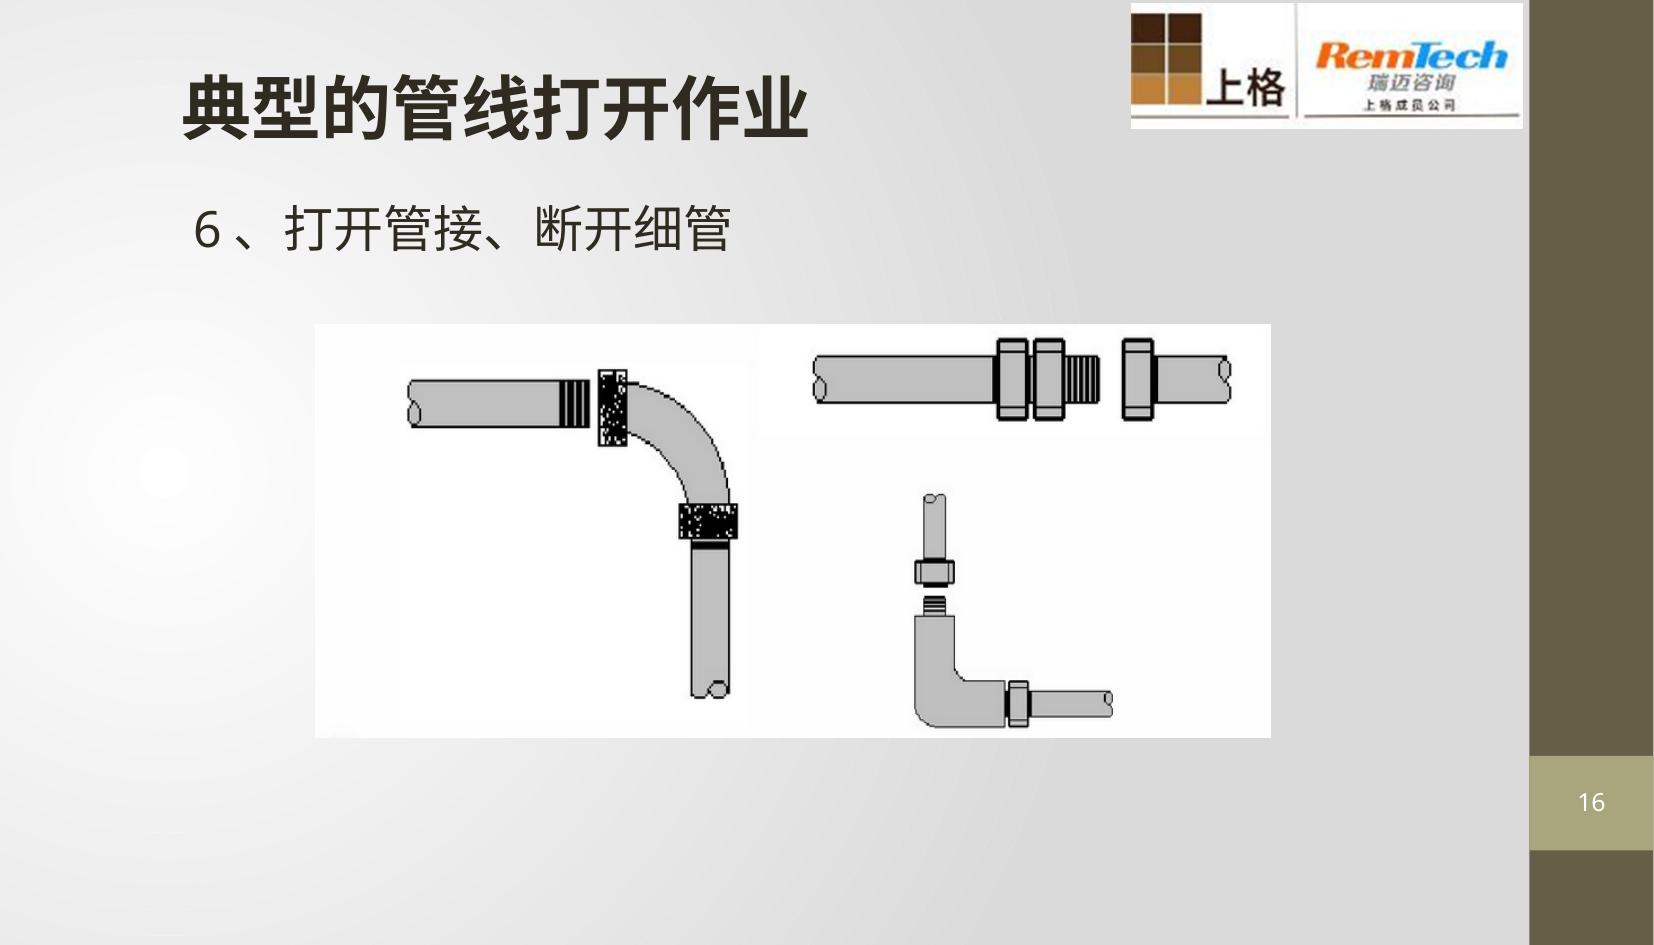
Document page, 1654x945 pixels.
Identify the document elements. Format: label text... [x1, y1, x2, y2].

picture [314, 324, 1272, 739]
text_box 6、打开管接、断开细管 [178, 189, 749, 265]
text_box 典型的管线打开作业 [167, 57, 827, 156]
picture [1131, 3, 1523, 129]
